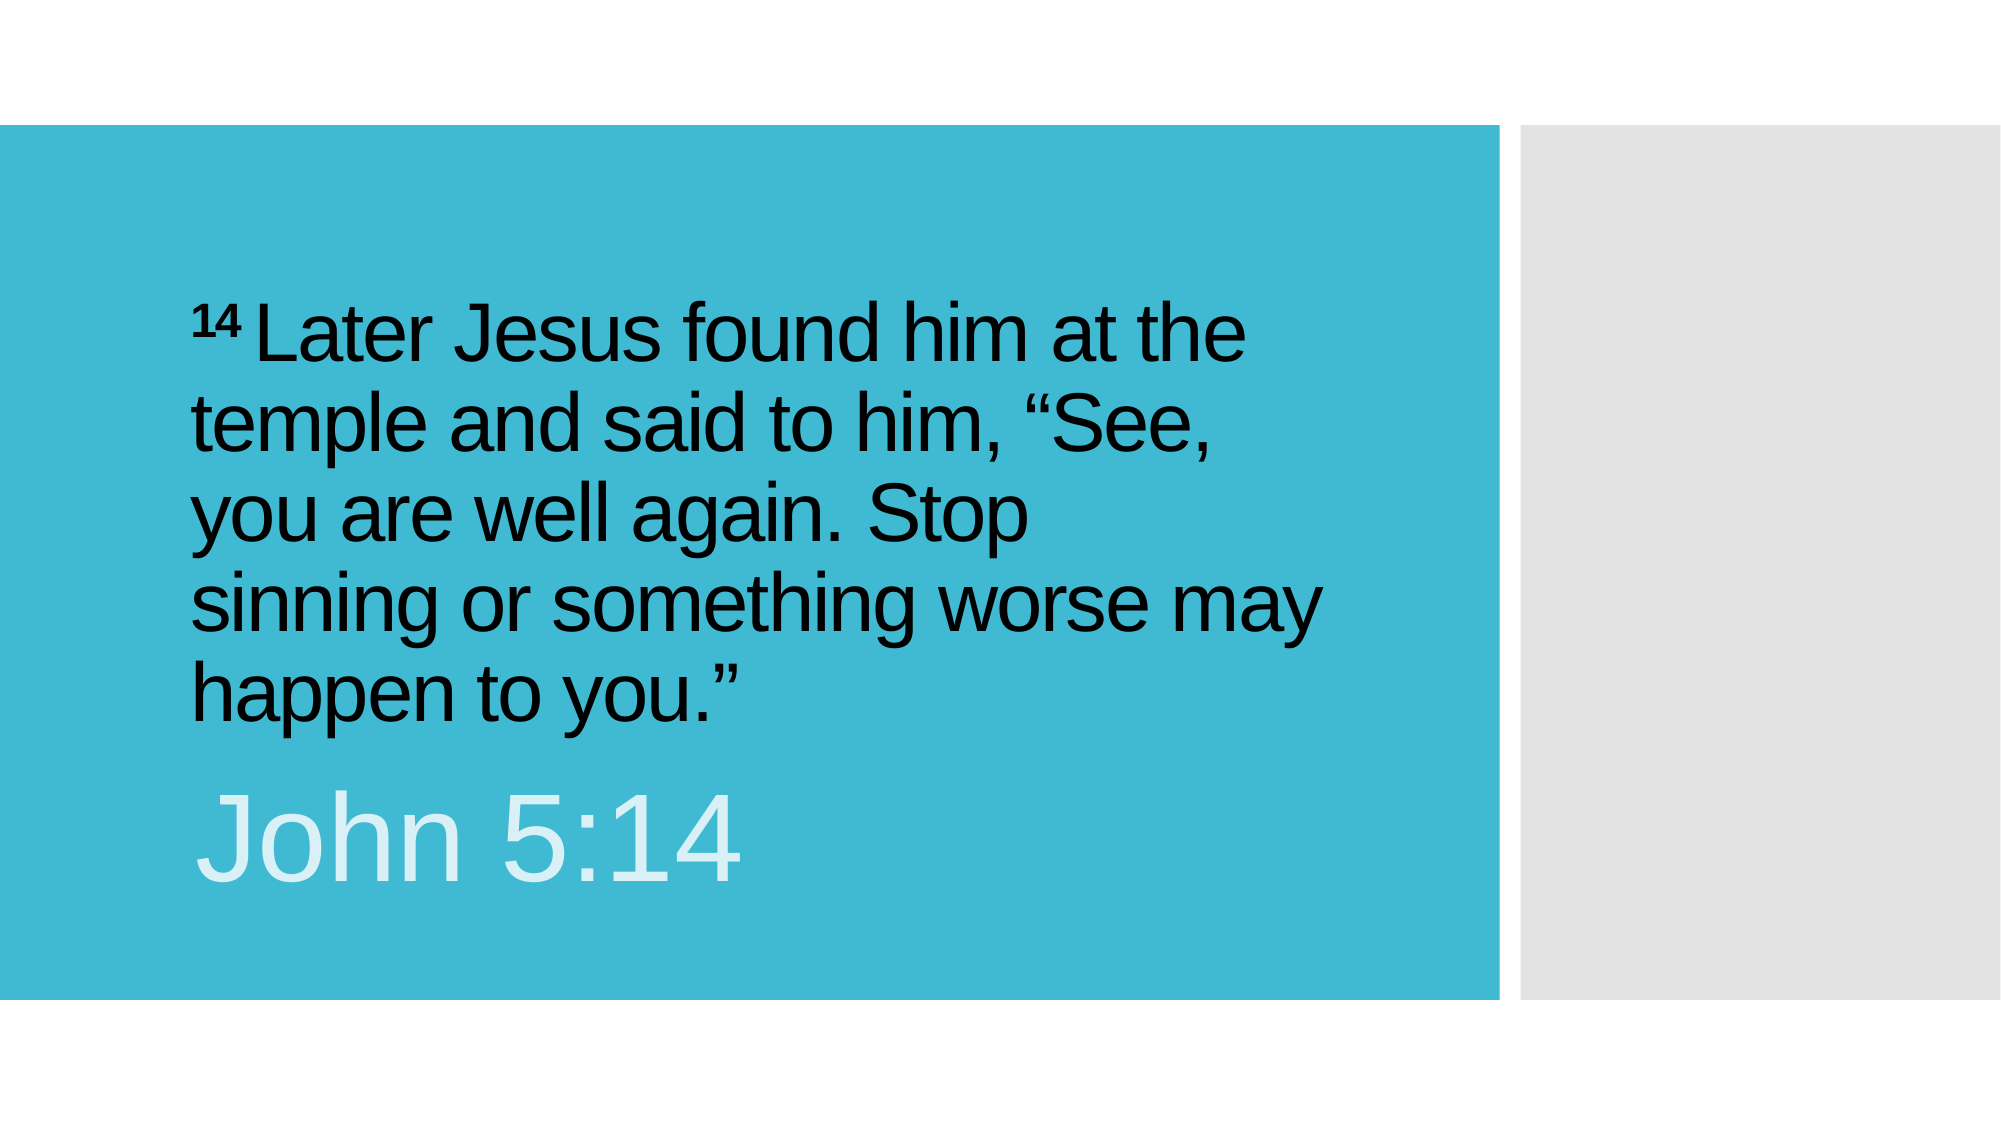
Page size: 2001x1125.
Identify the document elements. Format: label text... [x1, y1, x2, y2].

subtitle John 5:14 [180, 766, 1381, 917]
title 14 Later Jesus found him at the temple and said to him, “See, you are well again. Stop sinning or something worse may happen to you.” [175, 213, 1376, 747]
